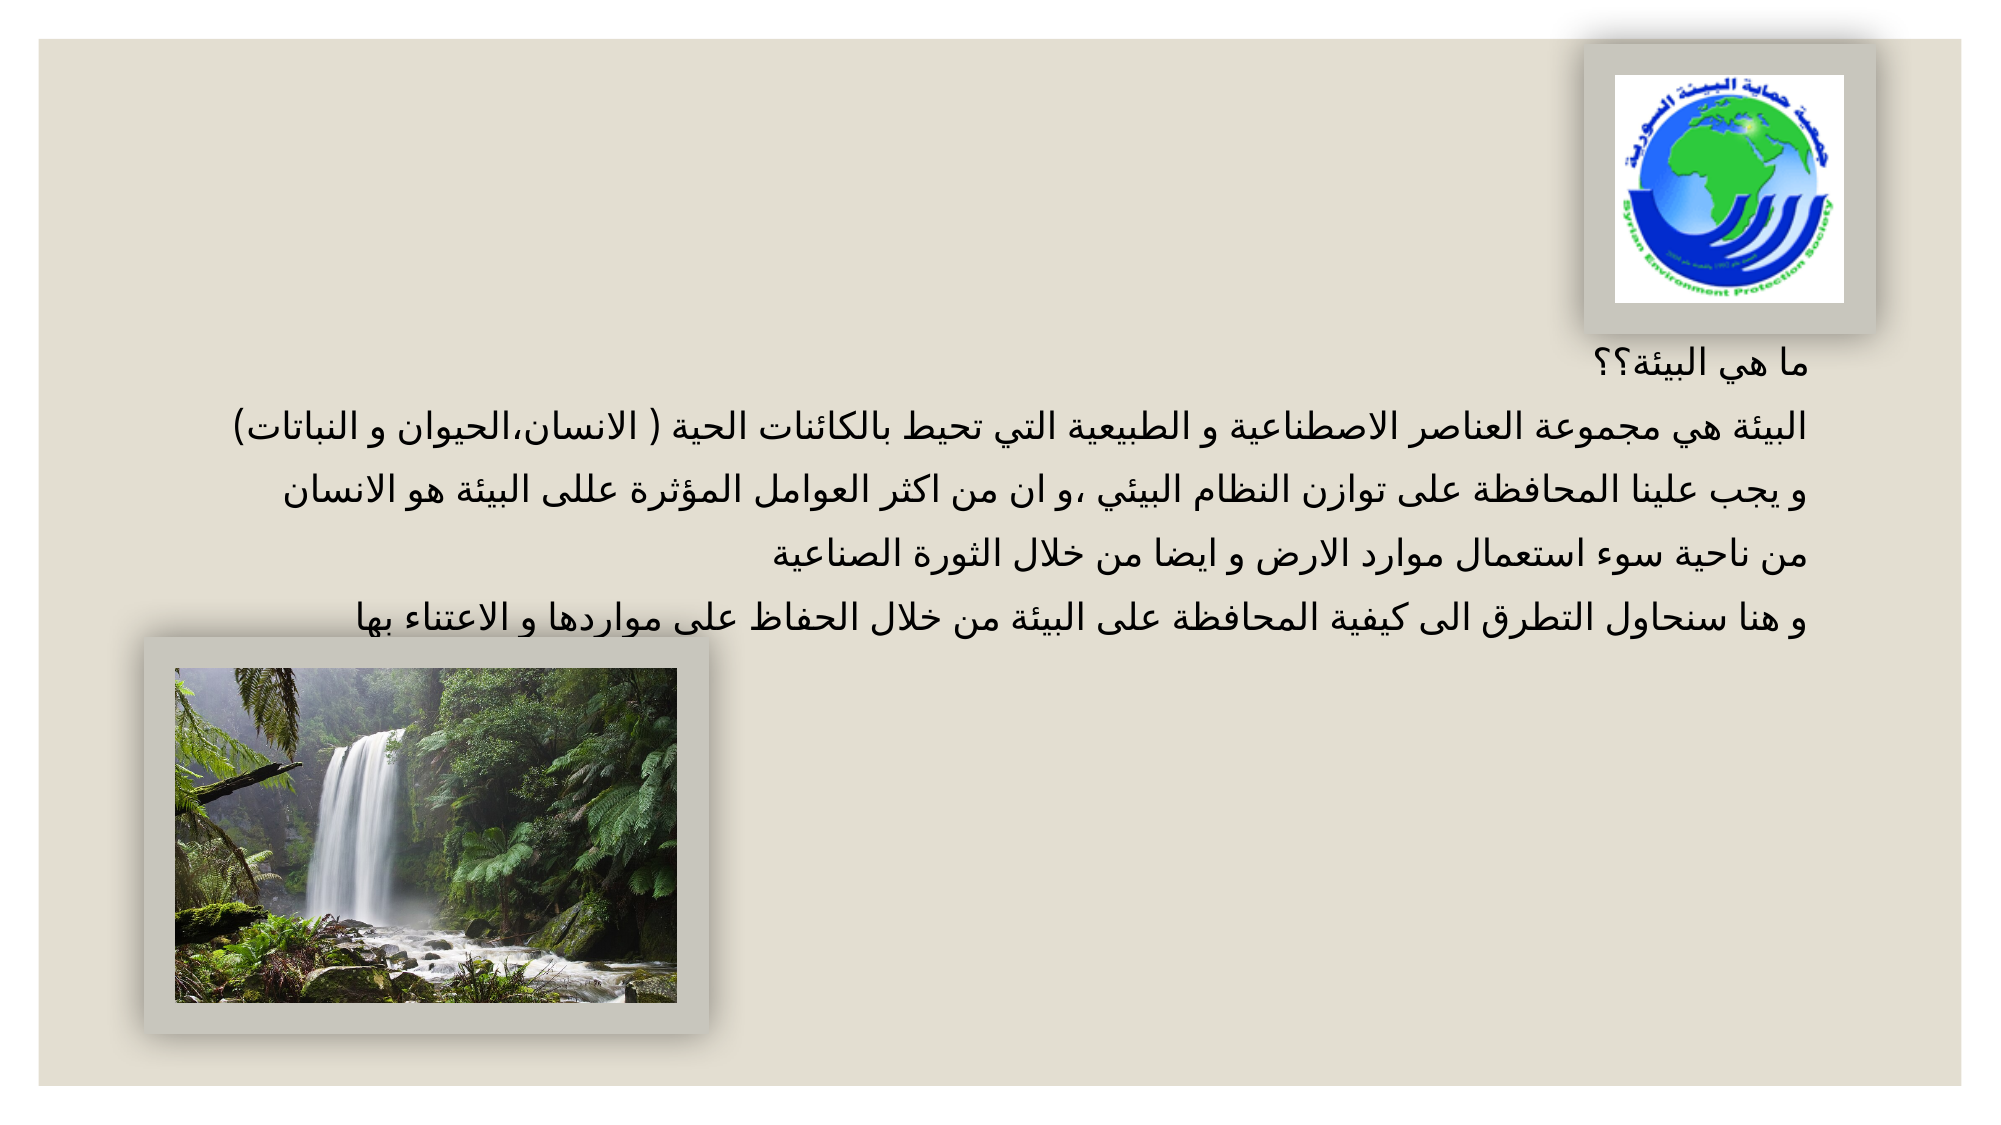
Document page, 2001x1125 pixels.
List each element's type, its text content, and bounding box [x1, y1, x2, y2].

picture [1614, 74, 1845, 303]
list ما هي البيئة؟؟ البيئة هي مجموعة العناصر الاصطناعية و الطبيعية التي تحيط بالكائنات الحية ( الانسان،الحيوان و النباتات) و يجب علينا المحافظة على توازن النظام البيئي ،و ان من اكثر العوامل المؤثرة عللى البيئة هو الانسان من ناحية سوء استعمال موارد الارض و ايضا من خلال الثورة الصناعية و هنا سنحاول التطرق الى كيفية المحافظة على البيئة من خلال الحفاظ على مواردها و الاعتناء بها [174, 330, 1825, 976]
picture [174, 667, 678, 1003]
